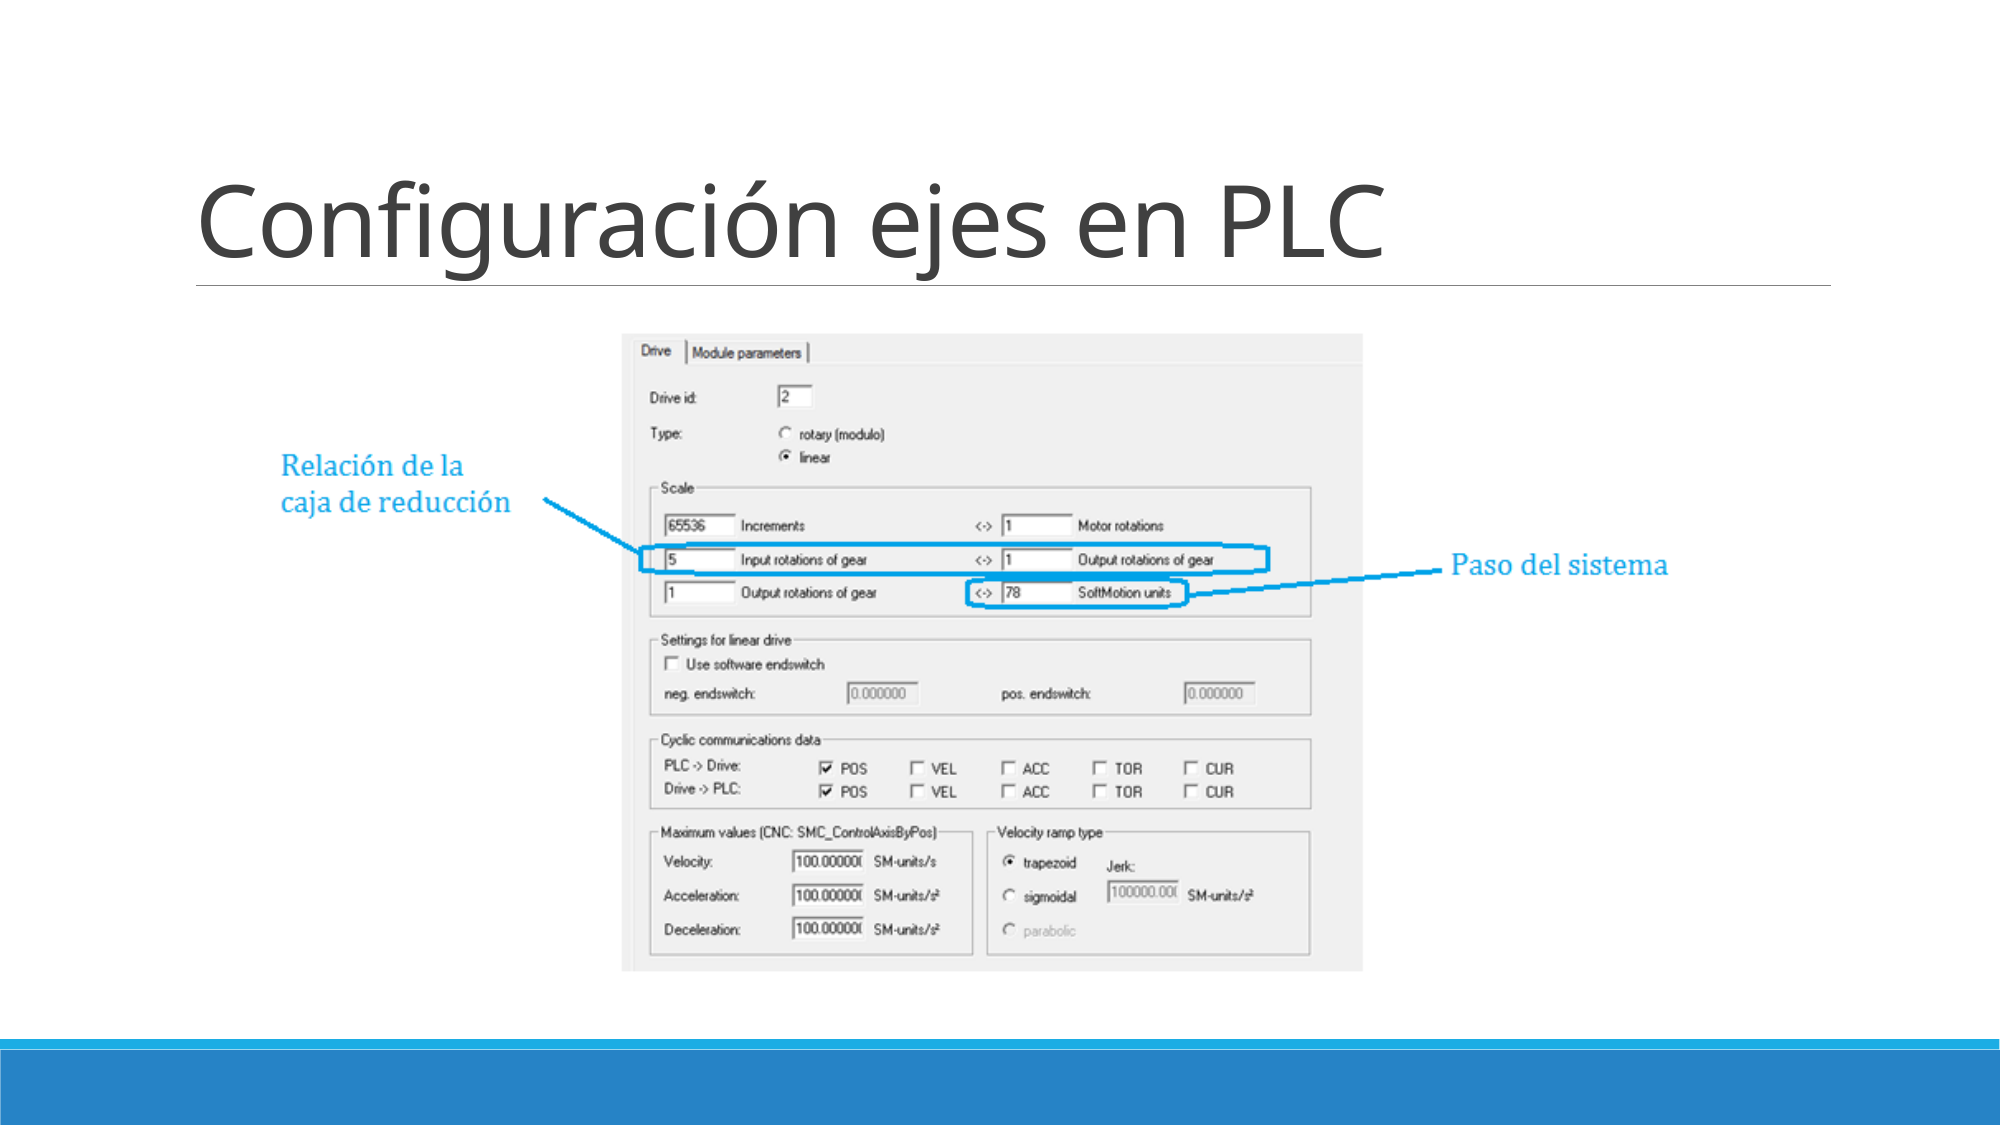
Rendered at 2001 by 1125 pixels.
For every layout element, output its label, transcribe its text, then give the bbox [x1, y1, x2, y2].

title Configuración ejes en PLC [180, 47, 1830, 285]
picture [263, 290, 1747, 998]
